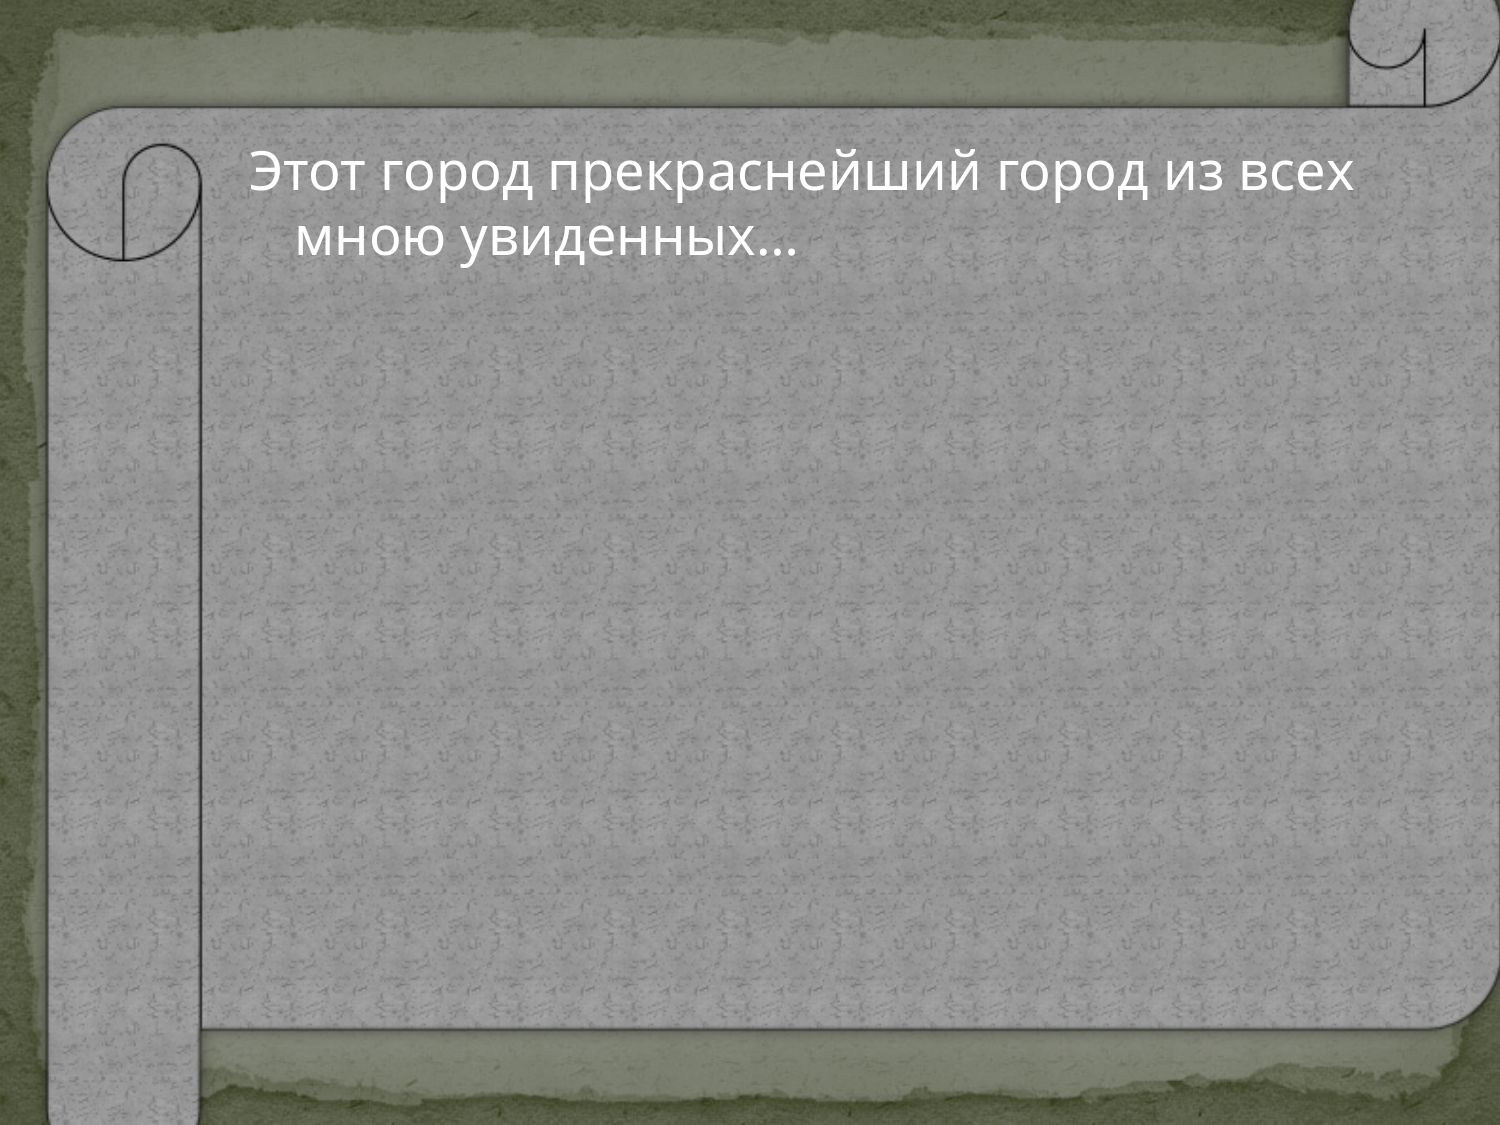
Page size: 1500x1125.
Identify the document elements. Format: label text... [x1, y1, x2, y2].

list Этот город прекраснейший город из всех мною увиденных… [234, 128, 1454, 997]
text_box [51, 37, 1497, 1125]
